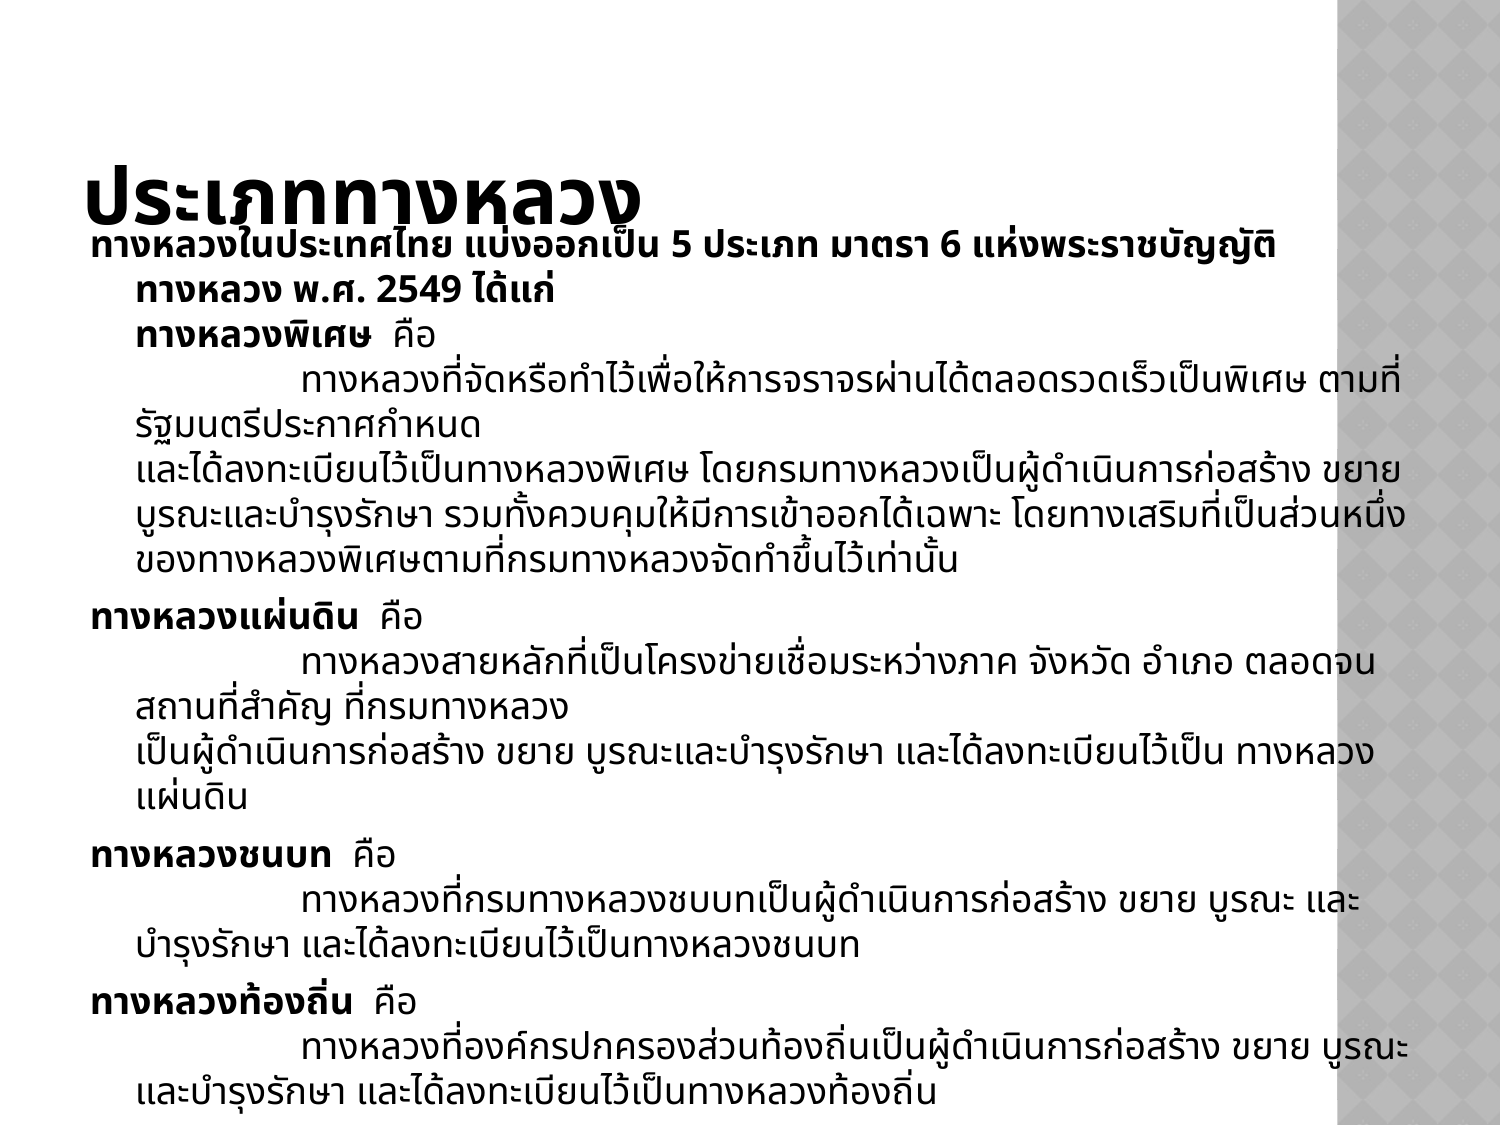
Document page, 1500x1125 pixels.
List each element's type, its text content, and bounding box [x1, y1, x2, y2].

title ประเภททางหลวง [75, 52, 1263, 212]
list ทางหลวงในประเทศไทย แบ่งออกเป็น 5 ประเภท มาตรา 6 แห่งพระราชบัญญัติทางหลวง พ.ศ. 2549 ได้แก่ ทางหลวงพิเศษ คือ ทางหลวงที่จัดหรือทำไว้เพื่อให้การจราจรผ่านได้ตลอดรวดเร็วเป็นพิเศษ ตามที่รัฐมนตรีประกาศกำหนด และได้ลงทะเบียนไว้เป็นทางหลวงพิเศษ โดยกรมทางหลวงเป็นผู้ดำเนินการก่อสร้าง ขยาย บูรณะและบำรุงรักษา รวมทั้งควบคุมให้มีการเข้าออกได้เฉพาะ โดยทางเสริมที่เป็นส่วนหนึ่งของทางหลวงพิเศษตามที่กรมทางหลวงจัดทำขึ้นไว้เท่านั้น ทางหลวงแผ่นดิน คือ ทางหลวงสายหลักที่เป็นโครงข่ายเชื่อมระหว่างภาค จังหวัด อำเภอ ตลอดจนสถานที่สำคัญ ที่กรมทางหลวง เป็นผู้ดำเนินการก่อสร้าง ขยาย บูรณะและบำรุงรักษา และได้ลงทะเบียนไว้เป็น ทางหลวงแผ่นดิน ทางหลวงชนบท คือ ทางหลวงที่กรมทางหลวงชบบทเป็นผู้ดำเนินการก่อสร้าง ขยาย บูรณะ และบำรุงรักษา และได้ลงทะเบียนไว้เป็นทางหลวงชนบท ทางหลวงท้องถิ่น คือ ทางหลวงที่องค์กรปกครองส่วนท้องถิ่นเป็นผู้ดำเนินการก่อสร้าง ขยาย บูรณะและบำรุงรักษา และได้ลงทะเบียนไว้เป็นทางหลวงท้องถิ่น ทางหลวงสัมปทาน คือ ทางหลวงที่รัฐบาลได้สัมปทานตามกฎหมายว่าด้วยทางหลวงที่ได้รับสัมปทาน และได้ลงทะเบียนไว้เป็นทางหลวงสัมปทาน [75, 212, 1425, 1025]
